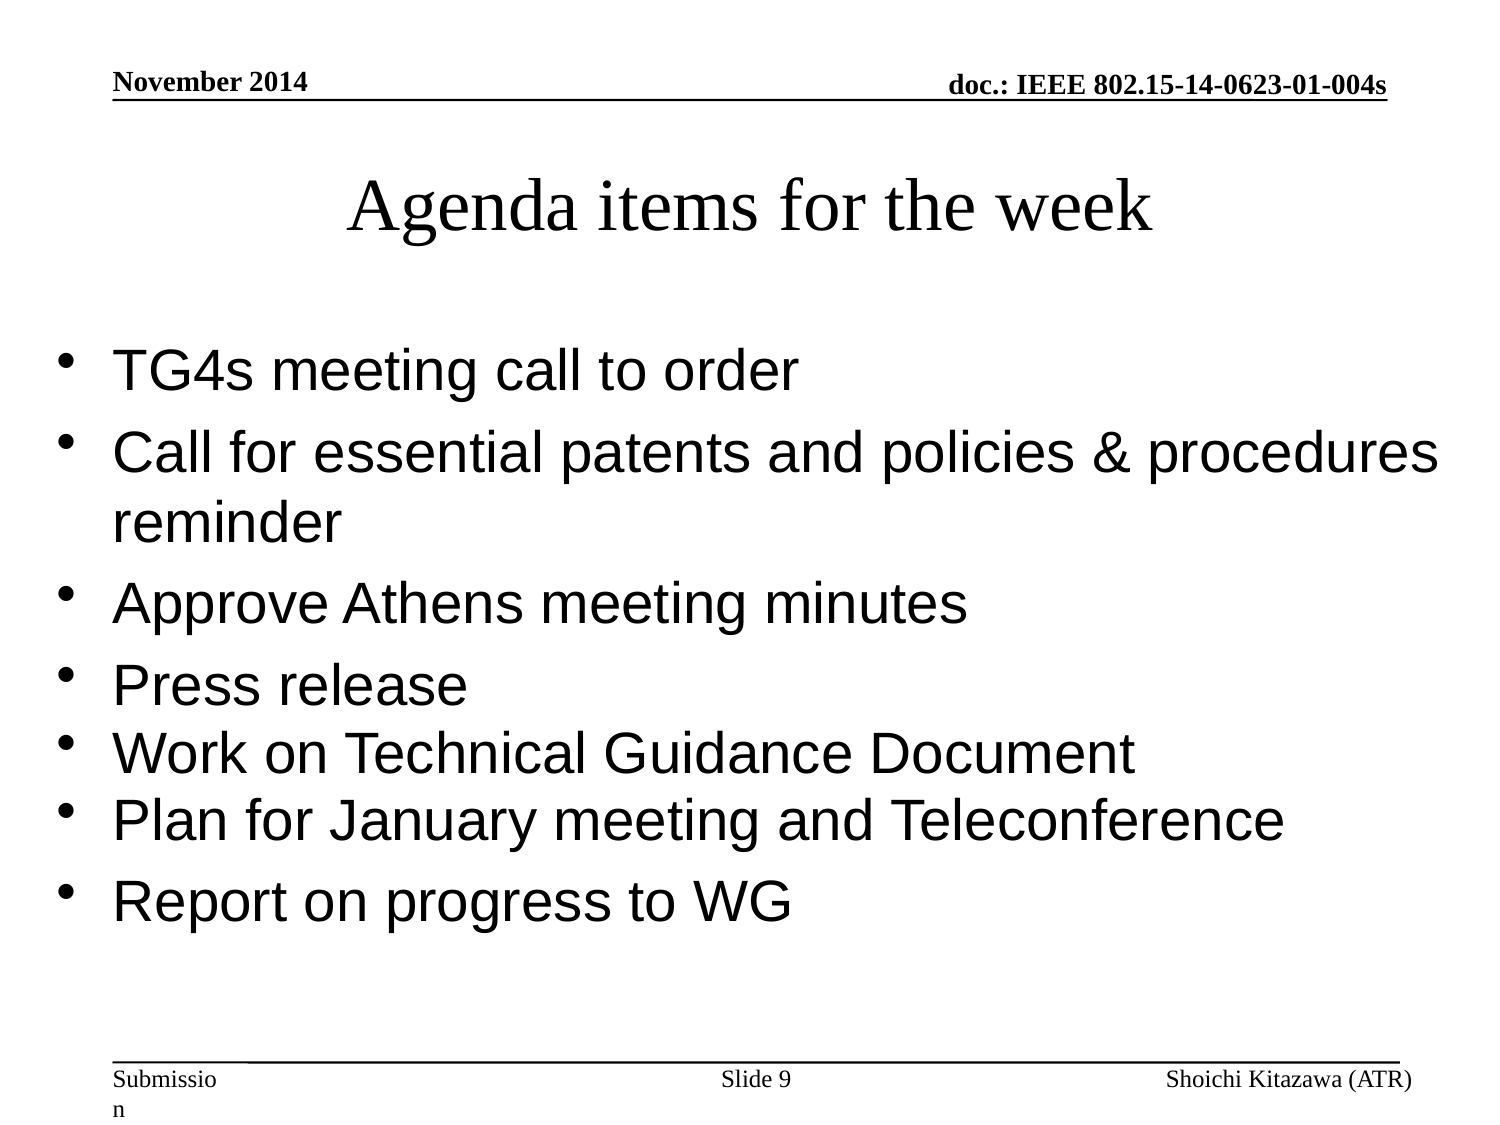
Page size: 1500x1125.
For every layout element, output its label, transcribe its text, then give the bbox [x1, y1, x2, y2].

list TG4s meeting call to order Call for essential patents and policies & procedures reminder Approve Athens meeting minutes Press release Work on Technical Guidance Document Plan for January meeting and Teleconference Report on progress to WG [41, 324, 1459, 1000]
slide_number Slide 9 [712, 1062, 800, 1093]
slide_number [112, 62, 375, 98]
title Agenda items for the week [112, 112, 1388, 288]
footer Shoichi Kitazawa (ATR) [900, 1062, 1413, 1093]
